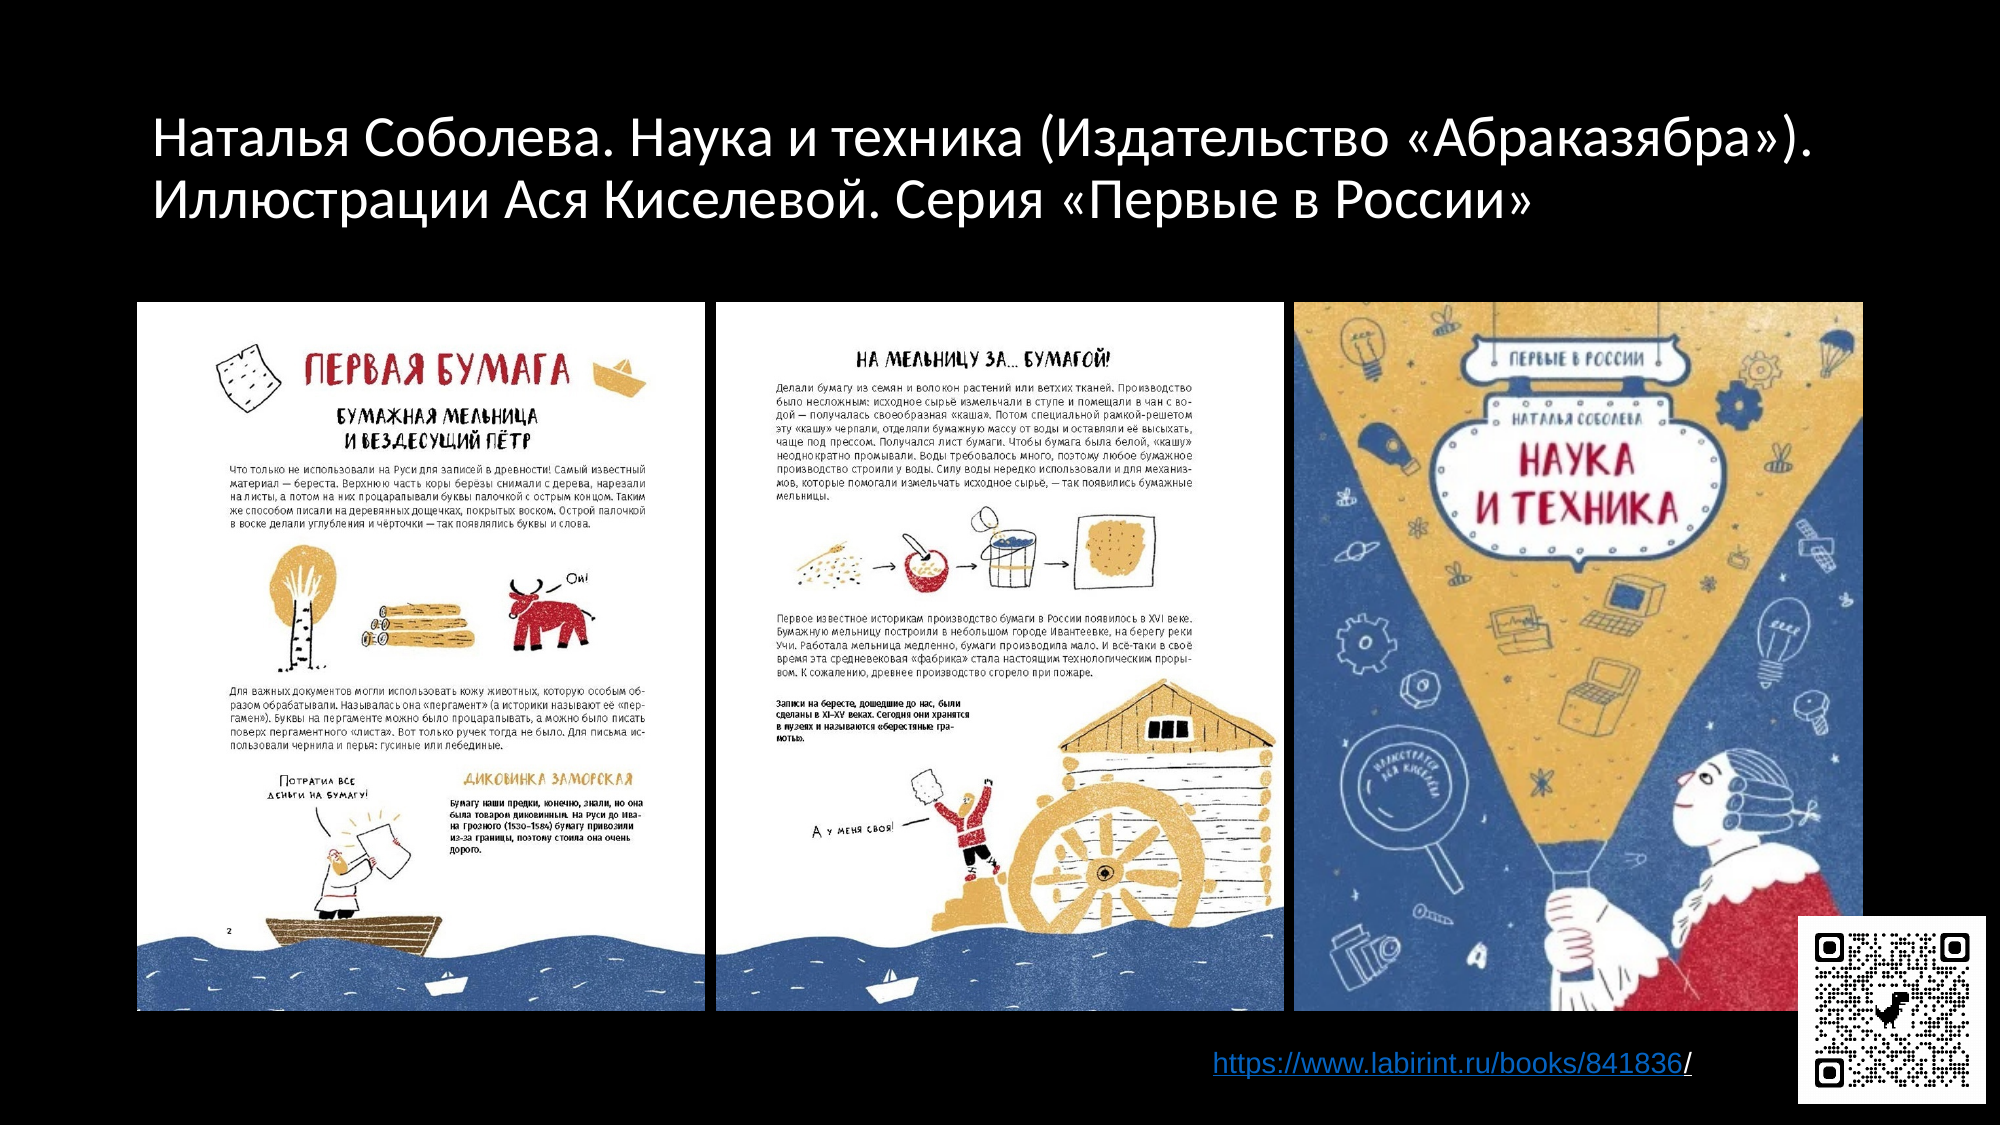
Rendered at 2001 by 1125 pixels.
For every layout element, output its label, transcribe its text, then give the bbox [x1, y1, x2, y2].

title Наталья Соболева. Наука и техника (Издательство «Абраказябра»). Иллюстрации Ася Киселевой. Серия «Первые в России» [137, 59, 1863, 278]
picture [715, 302, 1284, 1011]
text_box https://www.labirint.ru/books/841836/ [1197, 1036, 1716, 1087]
picture [137, 302, 705, 1011]
picture [1798, 916, 1987, 1105]
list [1294, 302, 1863, 1011]
